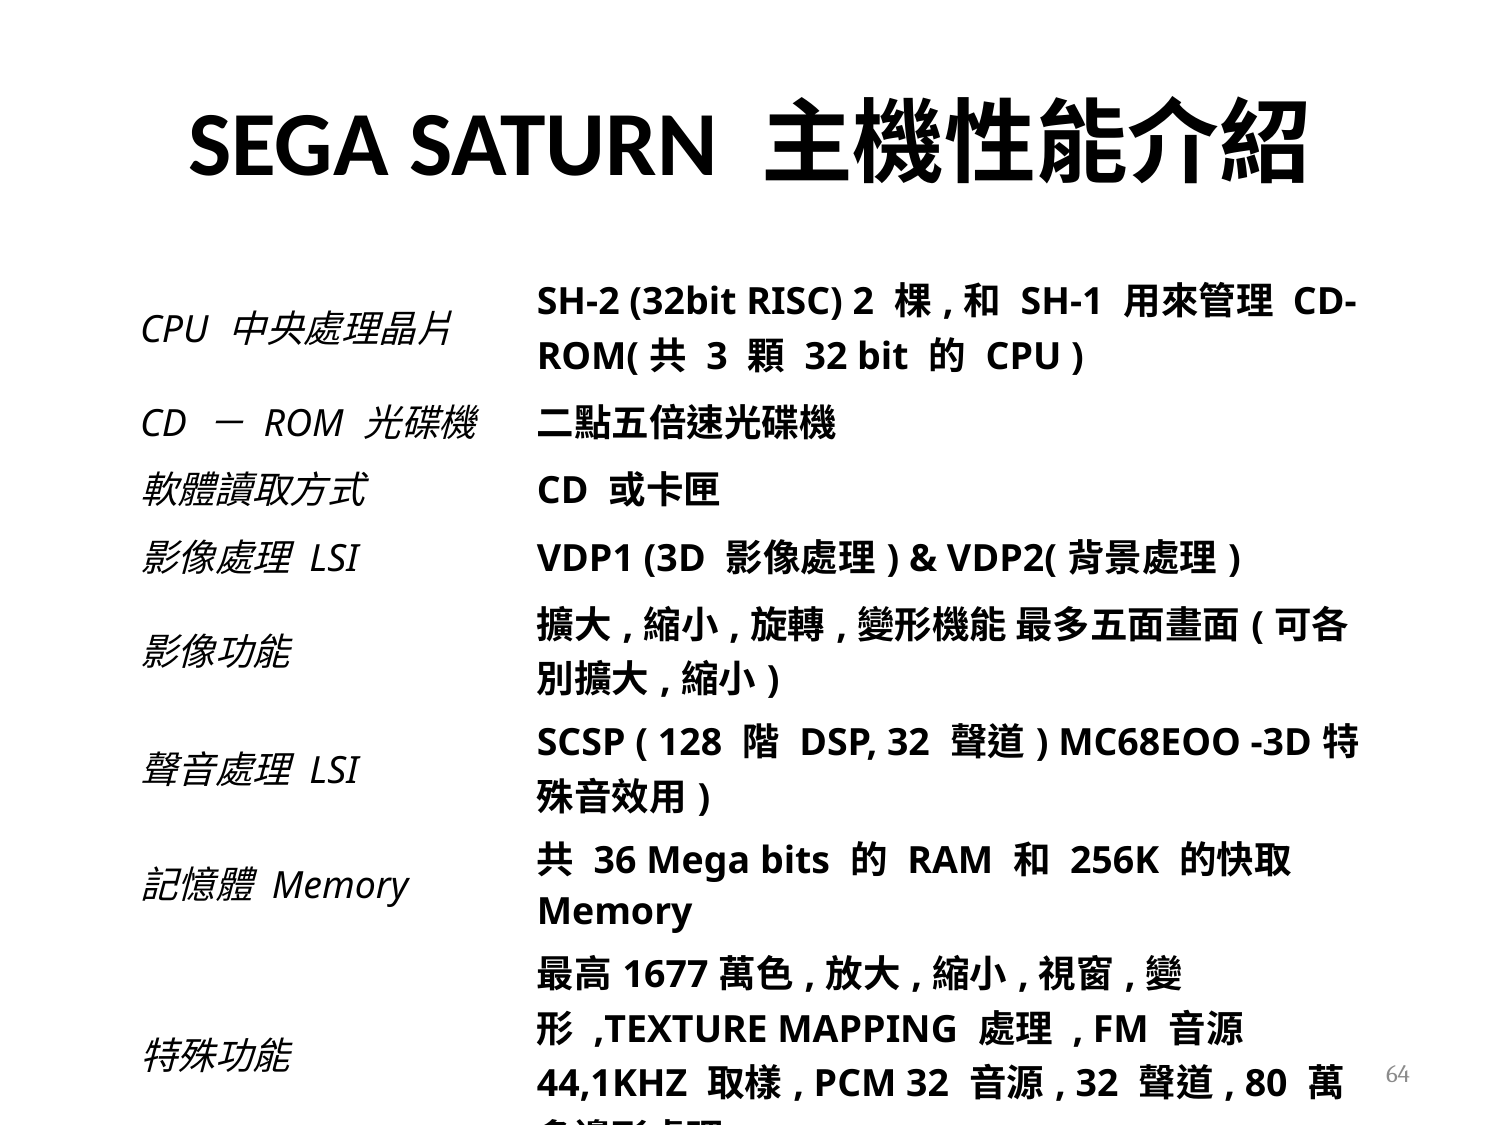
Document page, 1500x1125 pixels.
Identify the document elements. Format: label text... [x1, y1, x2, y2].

table_cell 影像功能 [136, 590, 533, 708]
table_cell VDP1 (3D 影像處理) & VDP2(背景處理) [533, 519, 1376, 590]
table_cell 擴大,縮小,旋轉,變形機能 最多五面畫面(可各別擴大,縮小) [533, 590, 1376, 708]
title SEGA SATURN 主機性能介紹 [75, 45, 1425, 233]
table_cell 最高1677萬色,放大,縮小,視窗,變形 ,TEXTURE MAPPING 處理 , FM 音源 44,1KHZ 取樣, PCM 32 音源, 32 聲道, 80 萬多邊形處理 [533, 940, 1376, 1125]
table_cell 聲音處理 LSI [136, 708, 533, 826]
table_cell 二點五倍速光碟機 [533, 385, 1376, 456]
slide_number 64 [1074, 1042, 1425, 1103]
table_cell SCSP ( 128 階 DSP, 32 聲道) MC68EOO -3D特殊音效用) [533, 708, 1376, 826]
table_cell 記憶體 Memory [136, 826, 533, 940]
table_cell 共 36 Mega bits 的 RAM 和 256K 的快取 Memory [533, 826, 1376, 940]
table_cell 特殊功能 [136, 940, 533, 1125]
table_cell CD － ROM 光碟機 [136, 385, 533, 456]
table_header SH-2 (32bit RISC) 2 棵,和 SH-1 用來管理 CD-ROM(共 3 顆 32 bit 的 CPU ) [533, 267, 1376, 385]
table_cell 影像處理 LSI [136, 519, 533, 590]
table_cell CD 或卡匣 [533, 456, 1376, 519]
table_header CPU 中央處理晶片 [136, 267, 533, 385]
footer Communications & Multimedia Lab [512, 1042, 988, 1103]
table_cell 軟體讀取方式 [136, 456, 533, 519]
